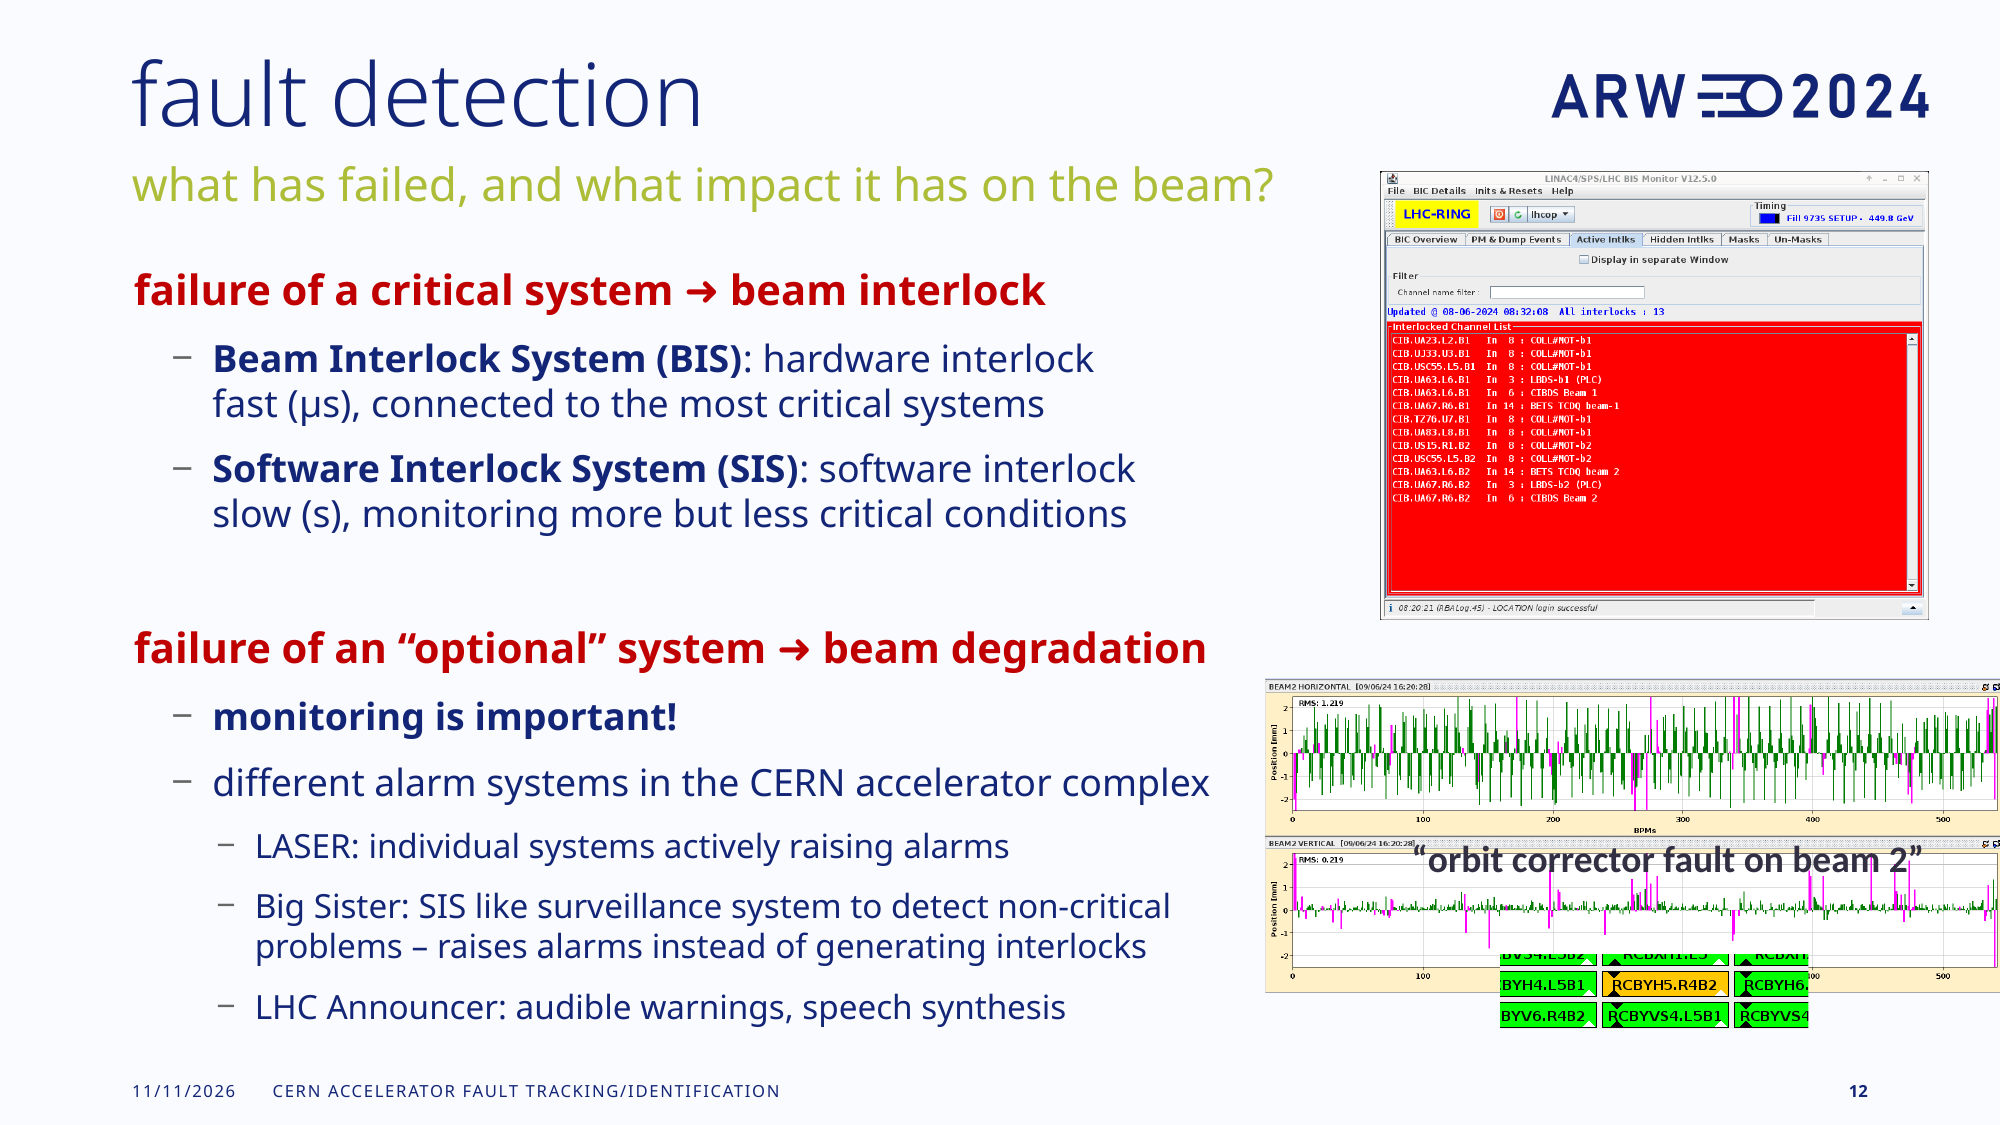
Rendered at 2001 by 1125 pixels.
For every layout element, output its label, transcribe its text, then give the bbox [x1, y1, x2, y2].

footer CERN Accelerator fault tracking/identification [257, 1062, 967, 1123]
slide_number 12 [1432, 1062, 1883, 1123]
list failure of a critical system ➜ beam interlock Beam Interlock System (BIS): hardware interlock fast (μs), connected to the most critical systems Software Interlock System (SIS): software interlock slow (s), monitoring more but less critical conditions failure of an “optional” system ➜ beam degradation monitoring is important! different alarm systems in the CERN accelerator complex LASER: individual systems actively raising alarms Big Sister: SIS like surveillance system to detect non-critical problems – raises alarms instead of generating interlocks LHC Announcer: audible warnings, speech synthesis [117, 256, 1312, 1039]
picture [1539, 57, 1947, 134]
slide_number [117, 1062, 254, 1123]
title fault detection [117, 43, 1459, 152]
list what has failed, and what impact it has on the beam? [117, 152, 1459, 236]
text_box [1265, 678, 2000, 1029]
picture [1379, 171, 1929, 620]
